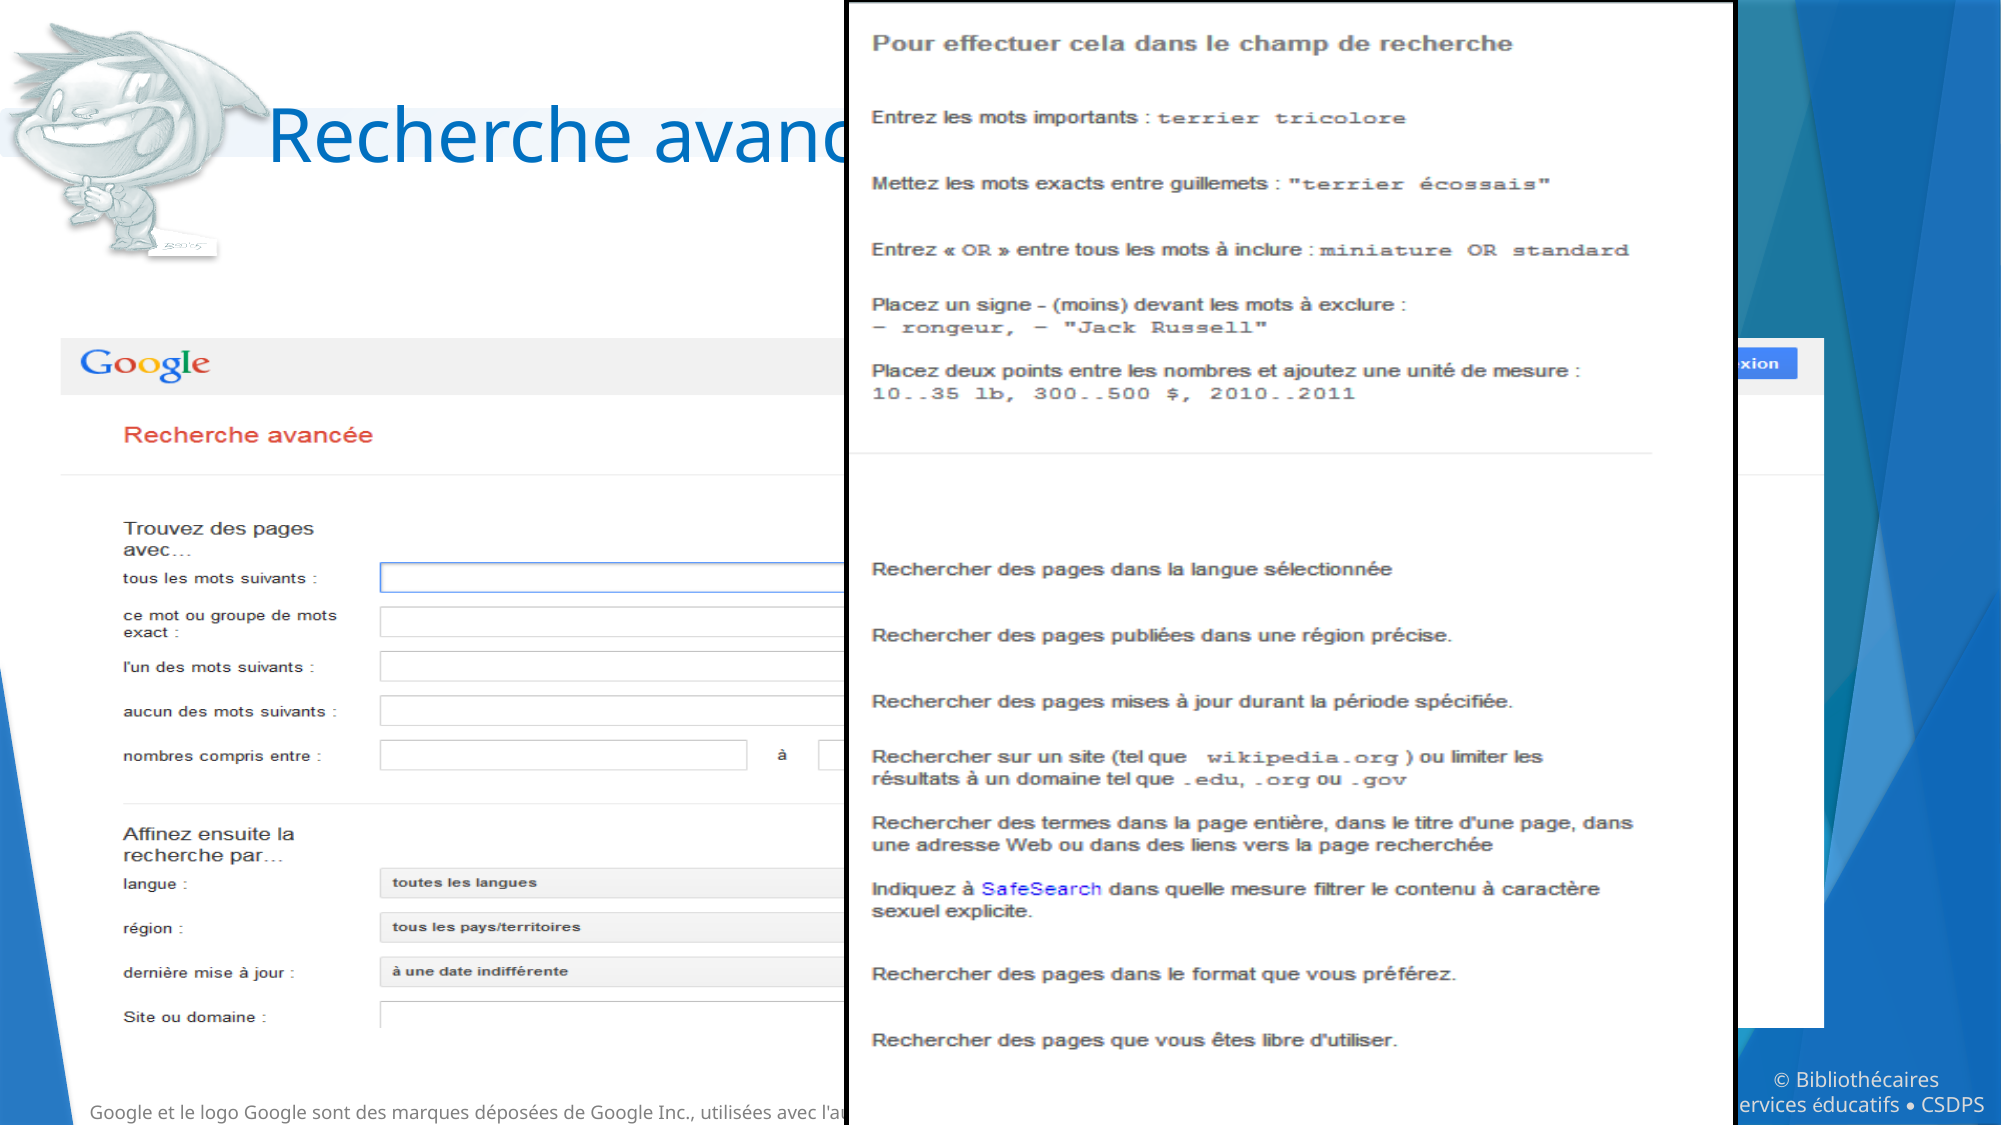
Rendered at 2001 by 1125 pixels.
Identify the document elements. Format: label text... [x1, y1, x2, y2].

text_box © Bibliothécaires Services éducatifs • CSDPS [1832, 1058, 2000, 1124]
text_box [1739, 337, 1825, 1125]
text_box [4, 18, 276, 256]
picture [848, 1, 1734, 1125]
text_box Recherche avancée dans Google [251, 57, 843, 208]
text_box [60, 337, 843, 1125]
